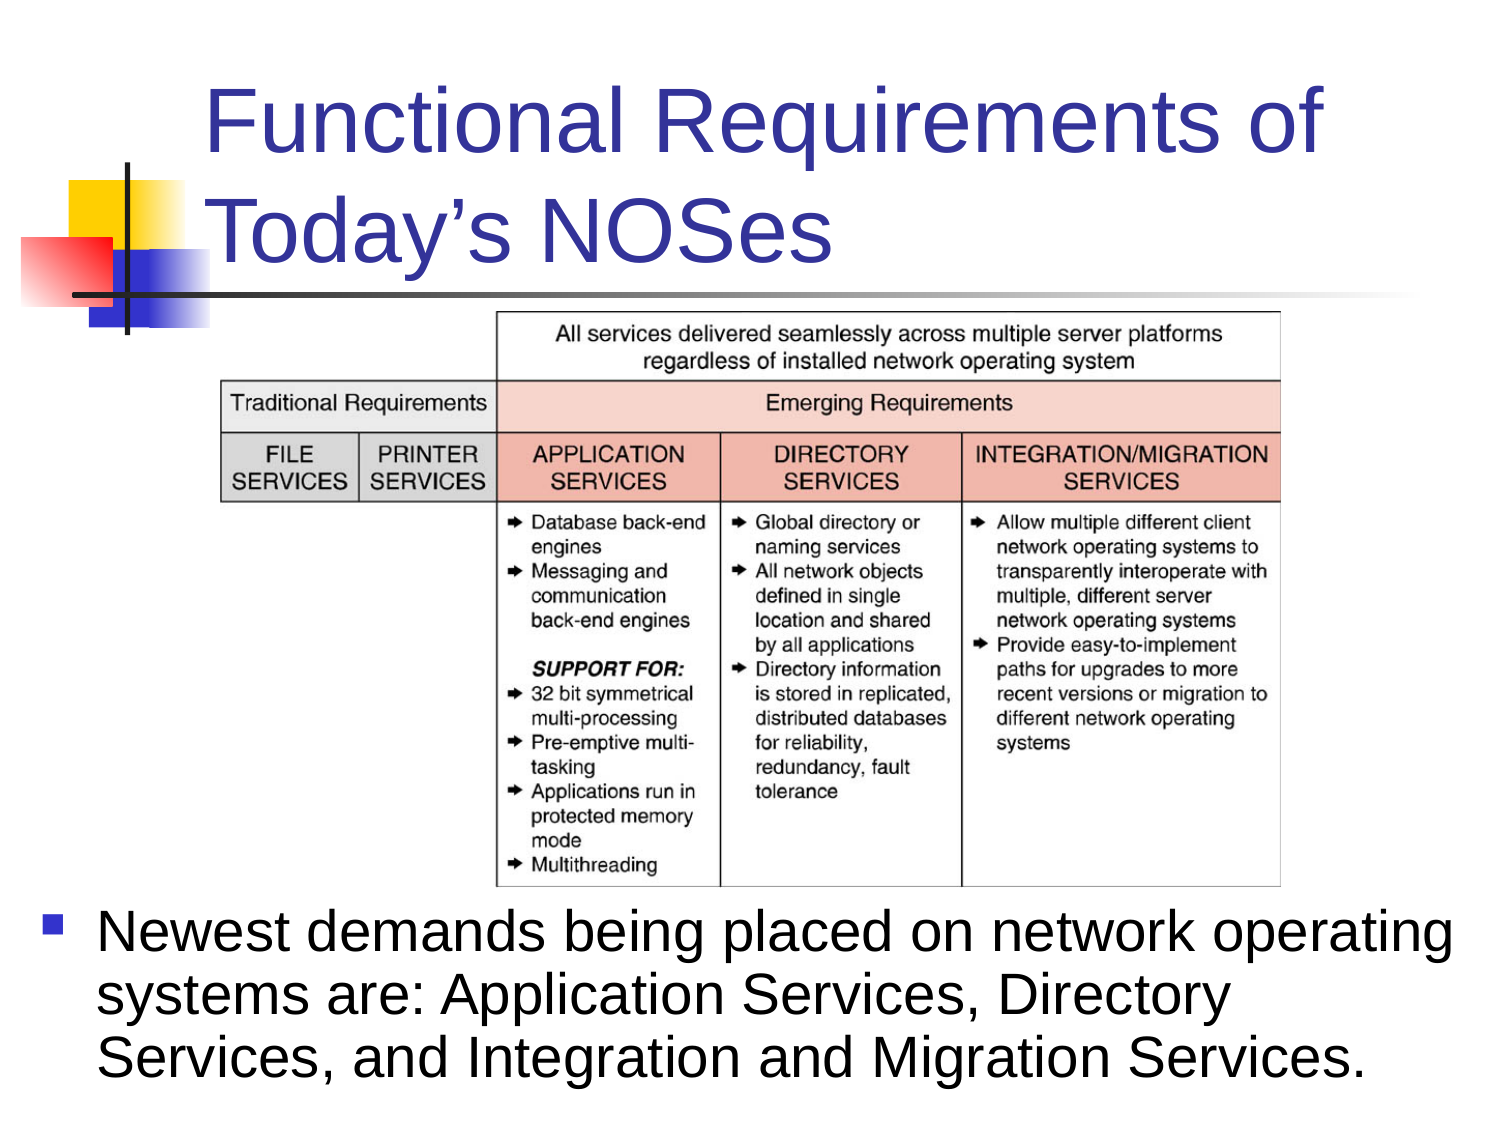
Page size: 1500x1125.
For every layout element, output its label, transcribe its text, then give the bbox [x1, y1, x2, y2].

title Functional Requirements of Today’s NOSes [188, 101, 1468, 289]
picture [220, 311, 1282, 888]
list Newest demands being placed on network operating systems are: Application Services, Directory Services, and Integration and Migration Services. [24, 893, 1488, 1088]
